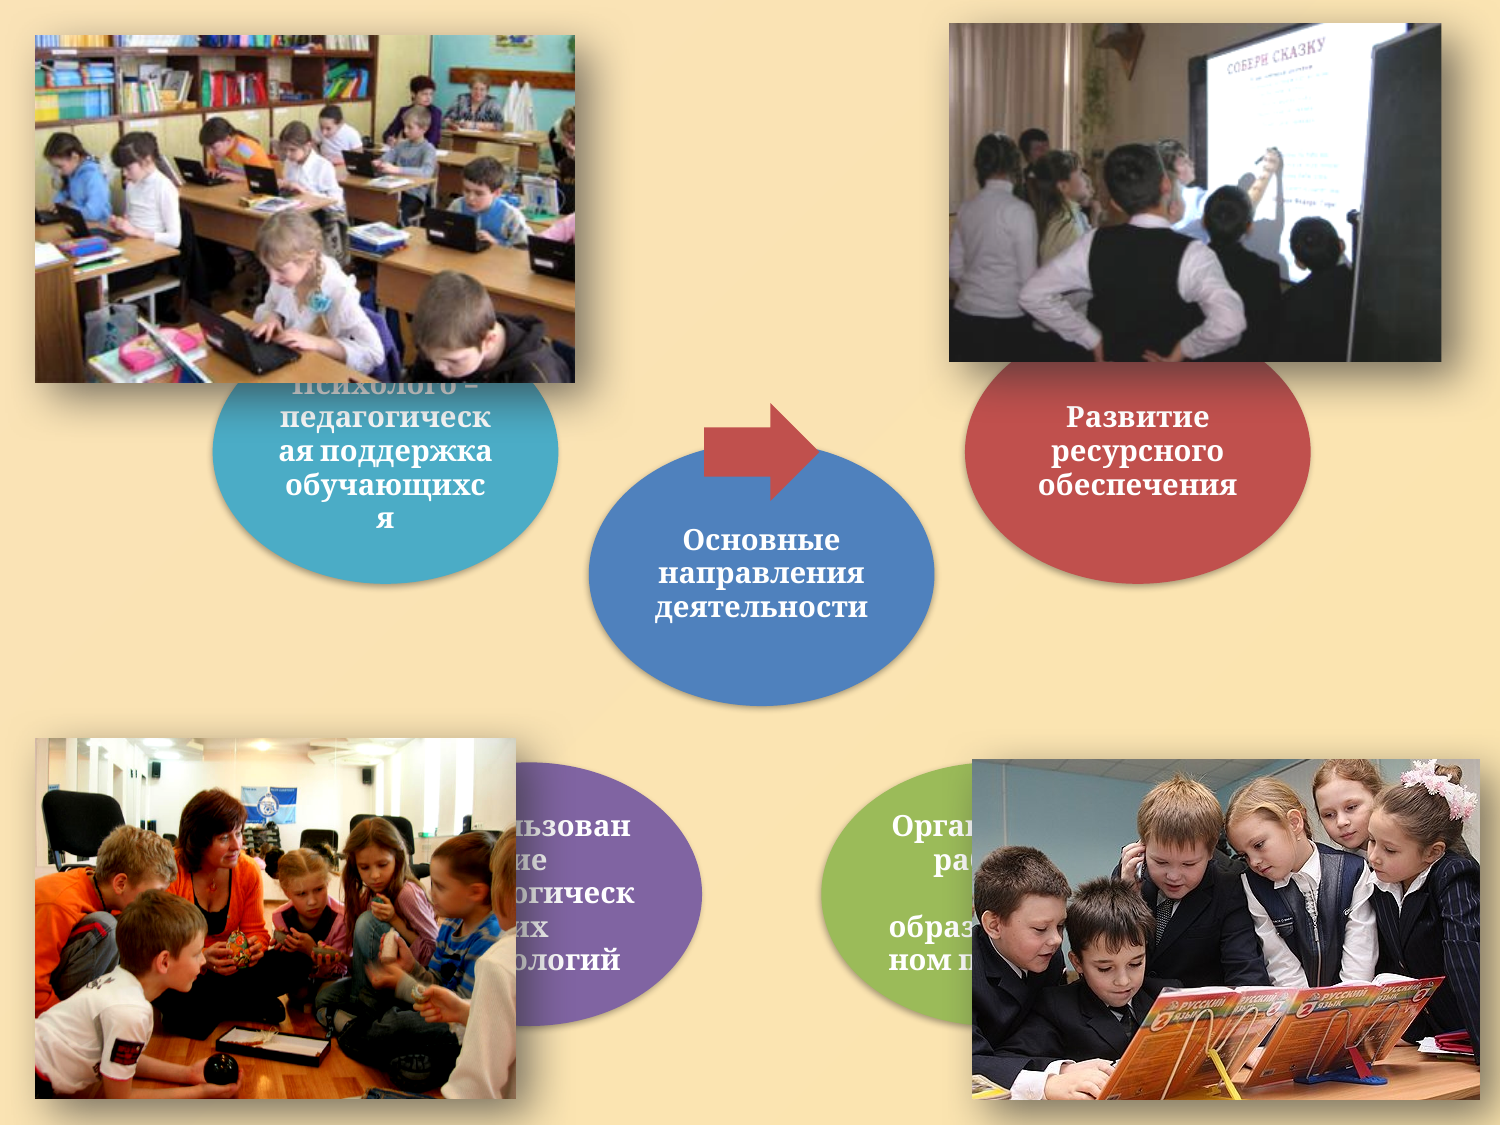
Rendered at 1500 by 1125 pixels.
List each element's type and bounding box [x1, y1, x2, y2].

picture [972, 759, 1480, 1101]
text_box [70, 46, 1454, 1102]
picture [34, 738, 516, 1100]
picture [948, 23, 1442, 362]
picture [34, 34, 575, 383]
